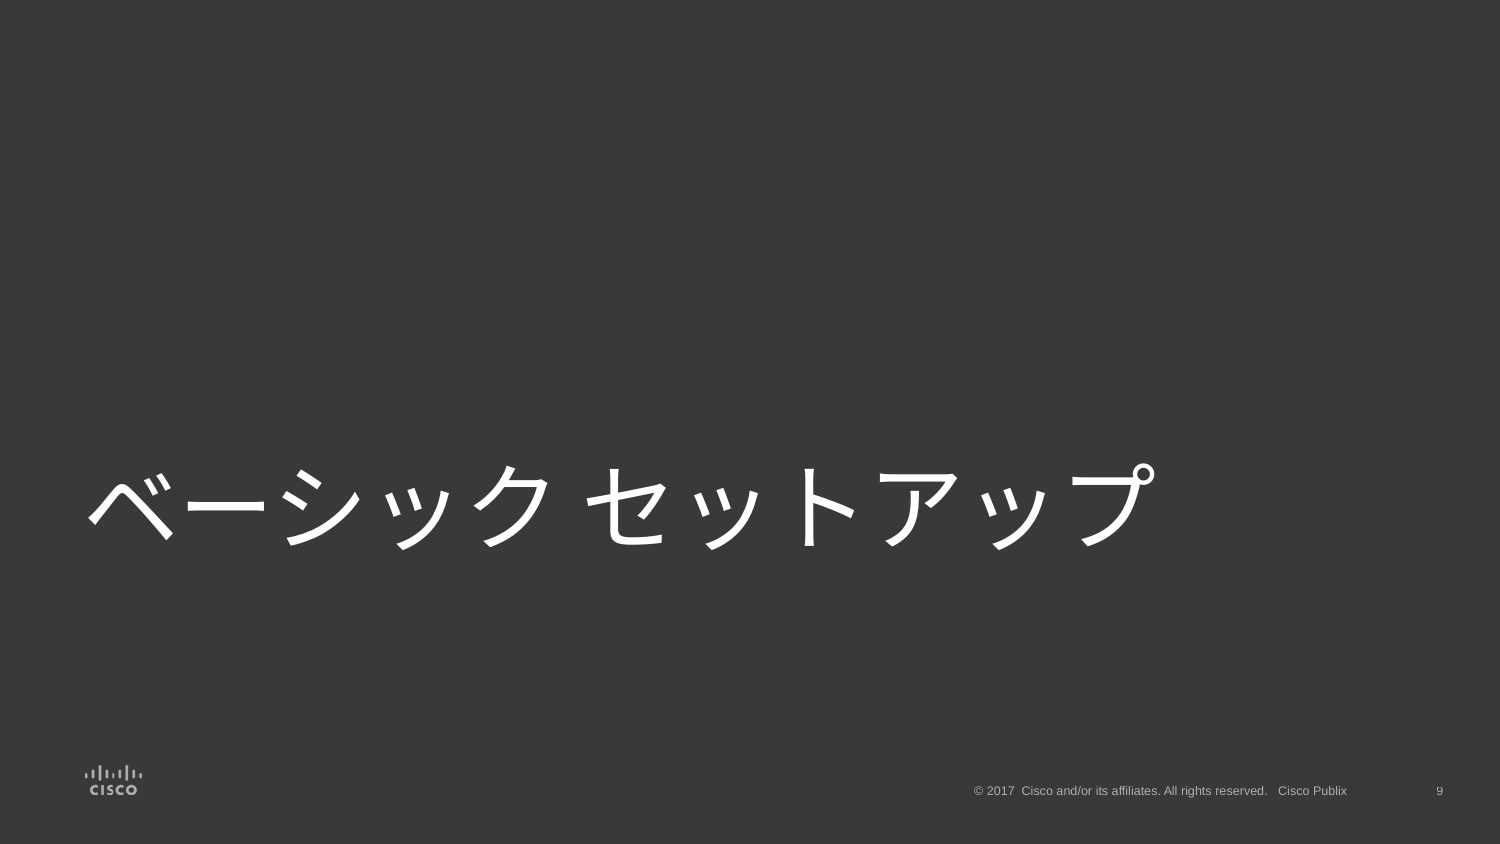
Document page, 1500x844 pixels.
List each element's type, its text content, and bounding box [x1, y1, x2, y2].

title ベーシック セットアップ [68, 150, 1315, 572]
